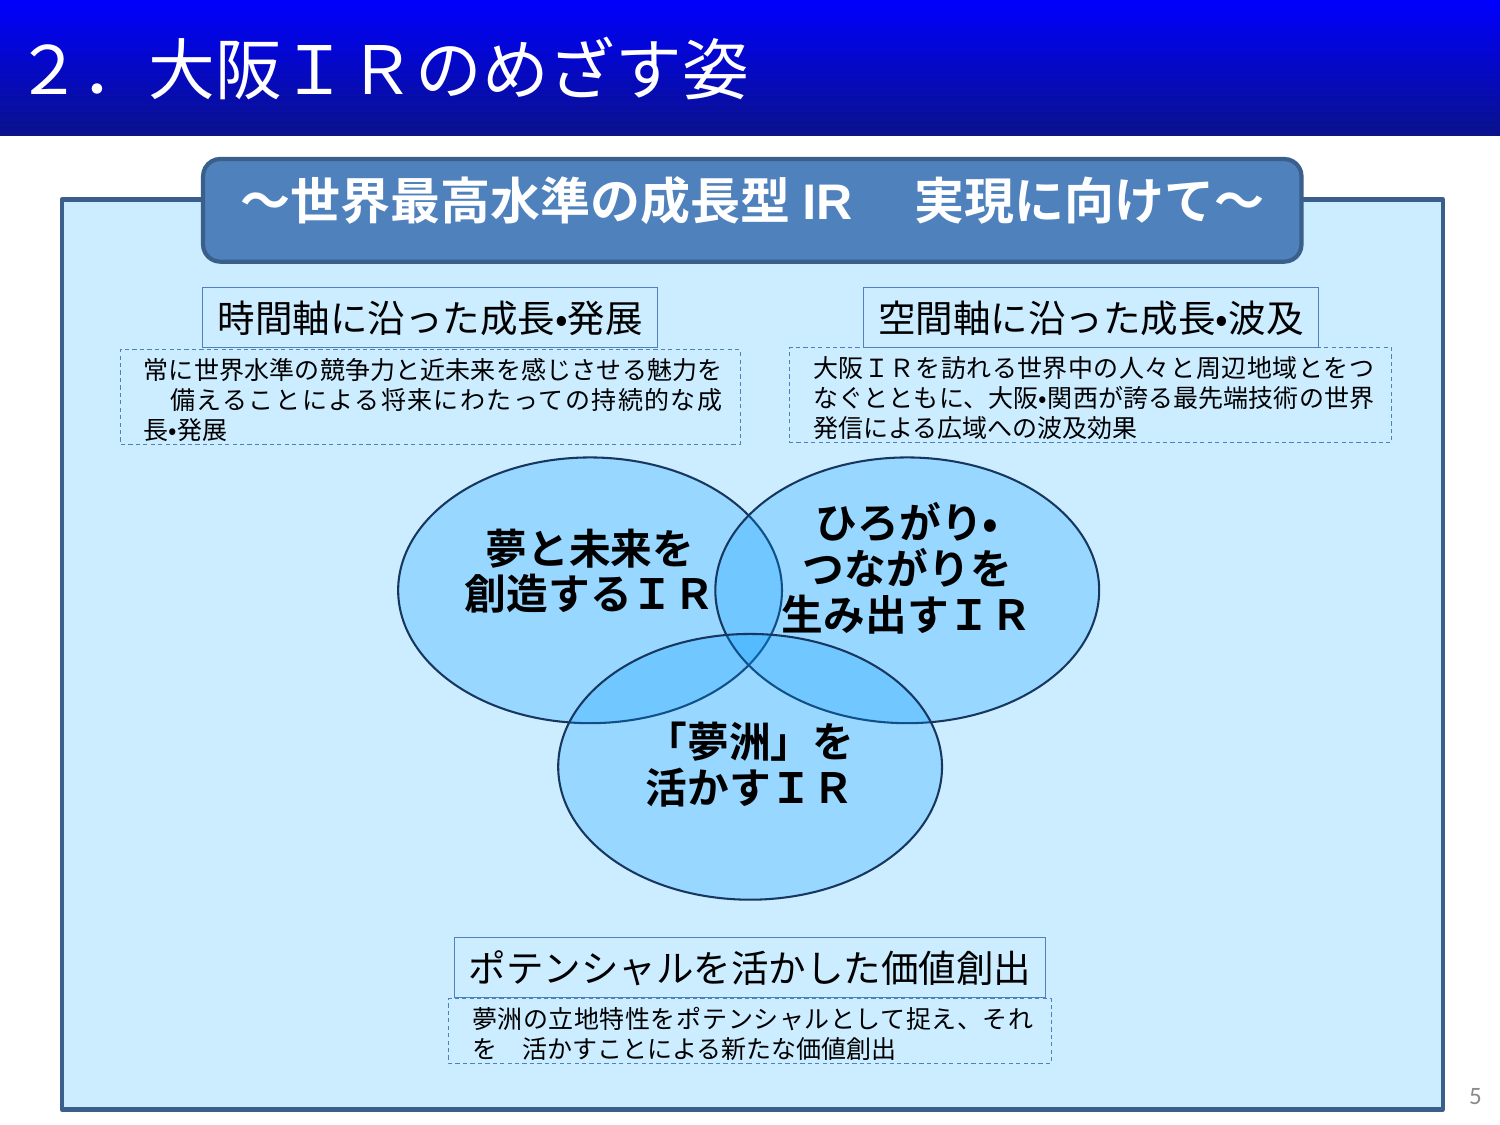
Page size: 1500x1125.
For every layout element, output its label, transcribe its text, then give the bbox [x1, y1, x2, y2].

slide_number 5 [1146, 1065, 1497, 1125]
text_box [448, 937, 1052, 1064]
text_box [789, 287, 1393, 443]
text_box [119, 287, 741, 445]
text_box [60, 197, 1445, 1112]
text_box ２．大阪ＩＲのめざす姿 [0, 0, 1500, 136]
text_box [397, 457, 1100, 900]
text_box ～世界最高水準の成長型IR 実現に向けて～ [200, 156, 1304, 264]
